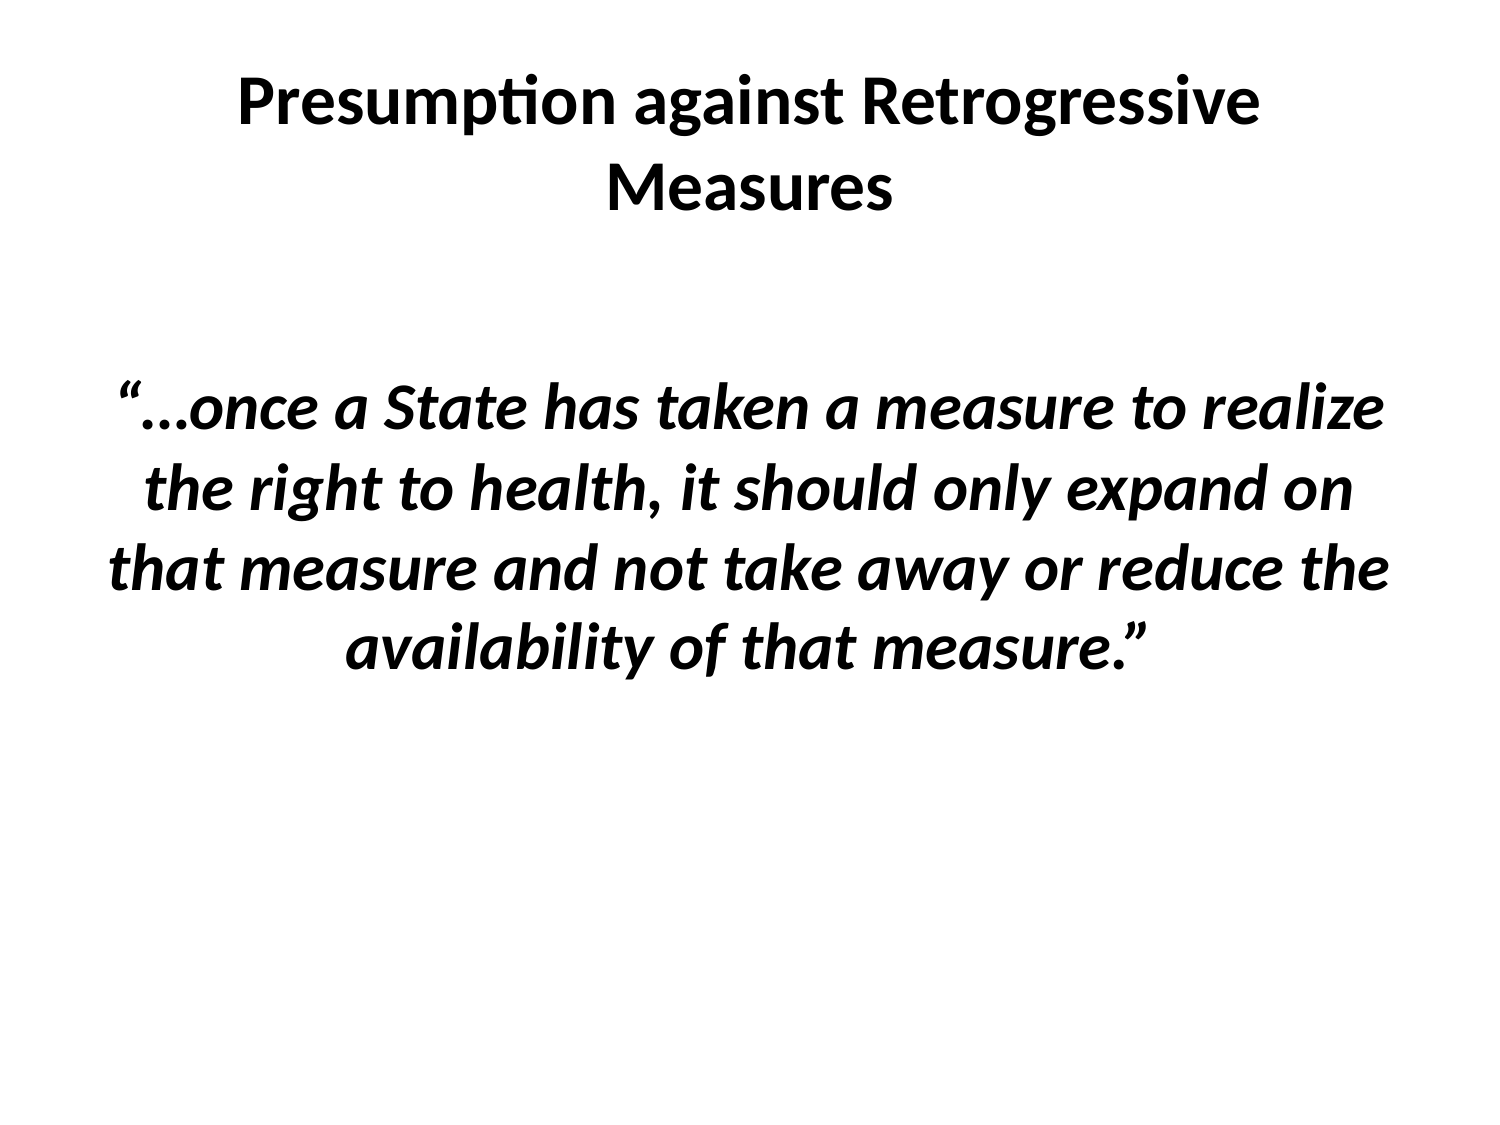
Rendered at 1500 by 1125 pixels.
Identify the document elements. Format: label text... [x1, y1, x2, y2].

list “…once a State has taken a measure to realize the right to health, it should only expand on that measure and not take away or reduce the availability of that measure.” [75, 262, 1425, 1005]
title Presumption against Retrogressive Measures [75, 45, 1425, 233]
